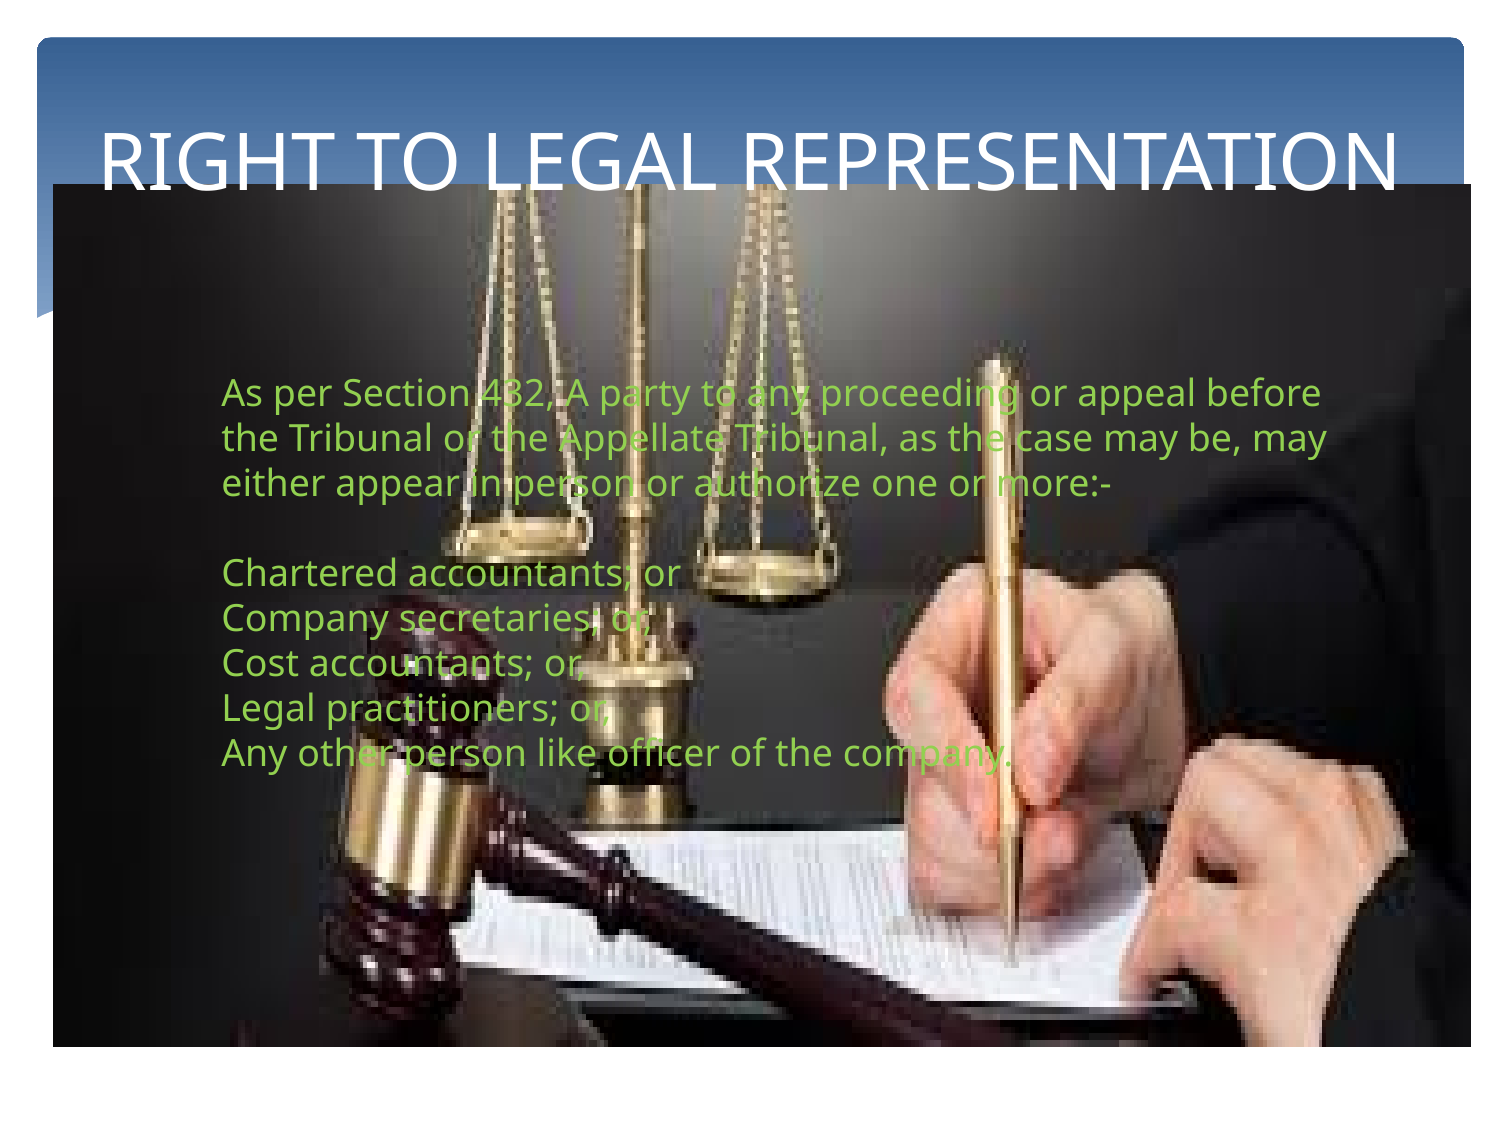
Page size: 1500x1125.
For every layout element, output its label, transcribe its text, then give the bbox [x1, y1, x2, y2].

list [52, 184, 1471, 1047]
title RIGHT TO LEGAL REPRESENTATION [75, 55, 1425, 181]
